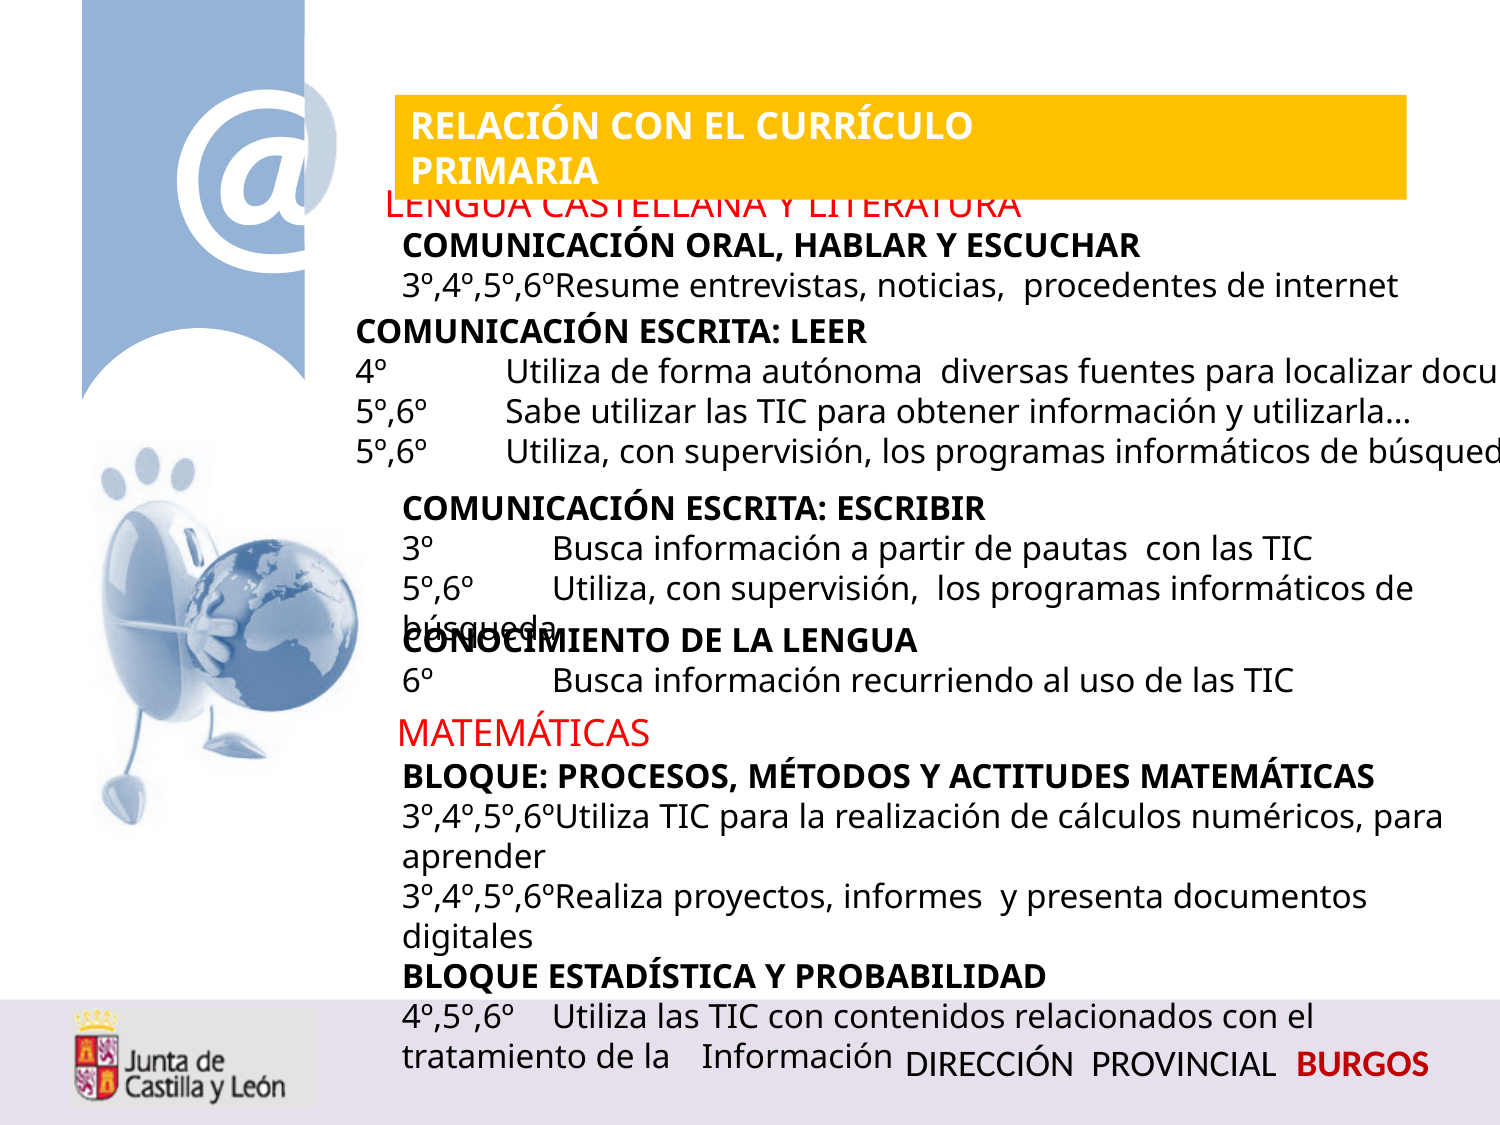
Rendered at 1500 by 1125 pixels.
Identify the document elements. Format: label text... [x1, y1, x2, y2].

text_box LENGUA CASTELLANA Y LITERATURA [369, 172, 1037, 233]
text_box BLOQUE: PROCESOS, MÉTODOS Y ACTITUDES MATEMÁTICAS 3º,4º,5º,6ºUtiliza TIC para la realización de cálculos numéricos, para aprender 3º,4º,5º,6ºRealiza proyectos, informes y presenta documentos digitales BLOQUE ESTADÍSTICA Y PROBABILIDAD 4º,5º,6º Utiliza las TIC con contenidos relacionados con el tratamiento de la Información [387, 748, 1500, 998]
text_box CONOCIMIENTO DE LA LENGUA 6º Busca información recurriendo al uso de las TIC [406, 611, 1500, 707]
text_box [70, 0, 361, 426]
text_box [0, 999, 1500, 1125]
text_box COMUNICACIÓN ESCRITA: ESCRIBIR 3º Busca información a partir de pautas con las TIC 5º,6º Utiliza, con supervisión, los programas informáticos de búsqueda [406, 518, 1480, 611]
text_box RELACIÓN CON EL CURRÍCULO PRIMARIA [395, 94, 1407, 200]
text_box COMUNICACIÓN ORAL, HABLAR Y ESCUCHAR 3º,4º,5º,6ºResume entrevistas, noticias, procedentes de internet [387, 216, 1480, 302]
text_box COMUNICACIÓN ESCRITA: LEER 4º Utiliza de forma autónoma diversas fuentes para localizar docume. 5º,6º Sabe utilizar las TIC para obtener información y utilizarla… 5º,6º Utiliza, con supervisión, los programas informáticos de búsqueda [365, 302, 1500, 518]
text_box MATEMÁTICAS [406, 707, 666, 748]
picture [70, 1007, 315, 1107]
picture [25, 428, 403, 839]
